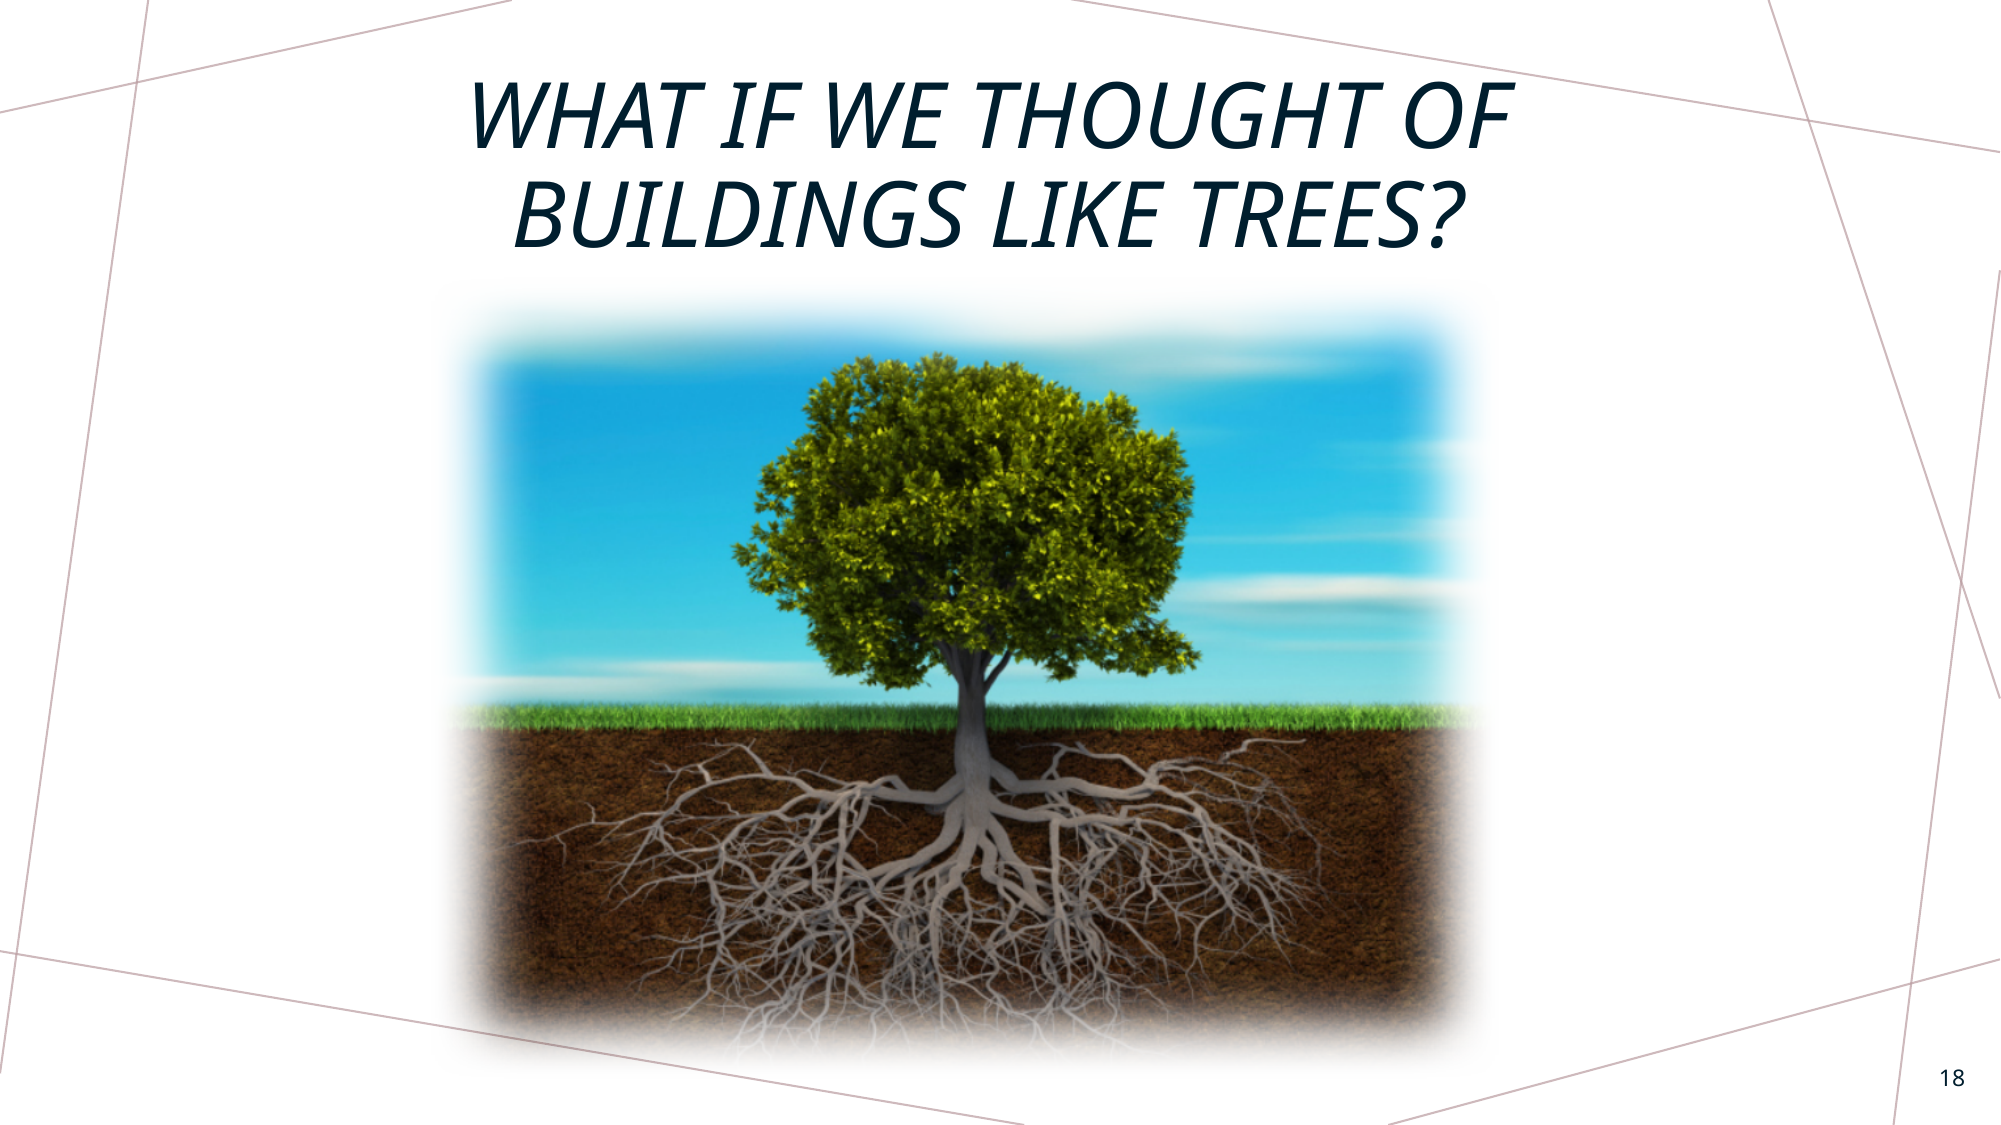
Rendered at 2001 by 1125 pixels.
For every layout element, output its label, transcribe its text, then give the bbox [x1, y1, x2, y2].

picture [431, 277, 1501, 1079]
title What if we thought of buildings like trees? [322, 59, 1654, 278]
slide_number 18 [1903, 1049, 1981, 1110]
